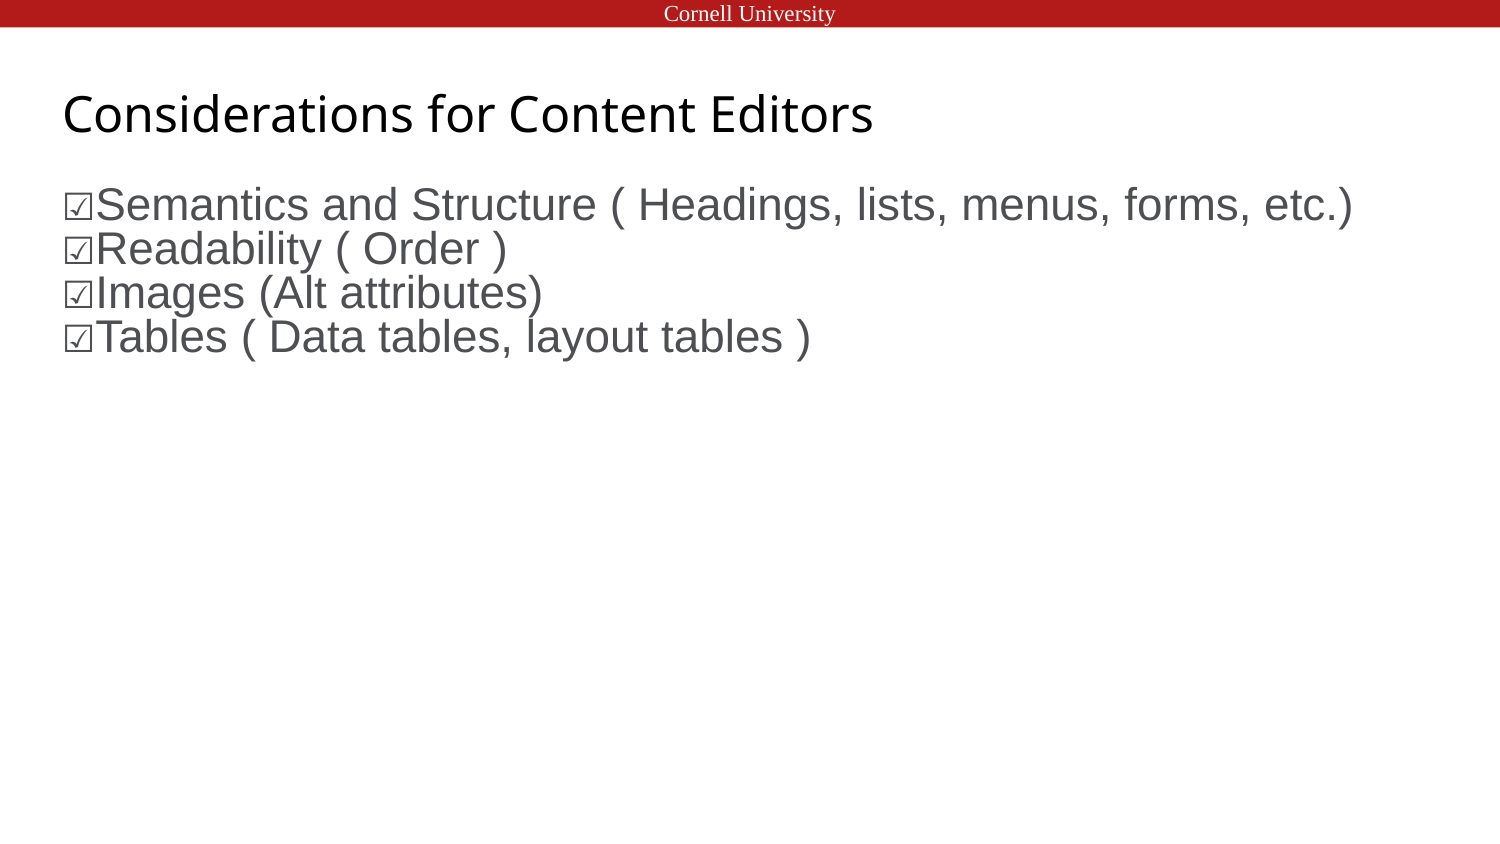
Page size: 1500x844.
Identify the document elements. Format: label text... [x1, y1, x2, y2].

list ☑Semantics and Structure ( Headings, lists, menus, forms, etc.) ☑Readability ( Order ) ☑Images (Alt attributes) ☑Tables ( Data tables, layout tables ) [46, 178, 1471, 671]
title Considerations for Content Editors [47, 75, 1123, 151]
